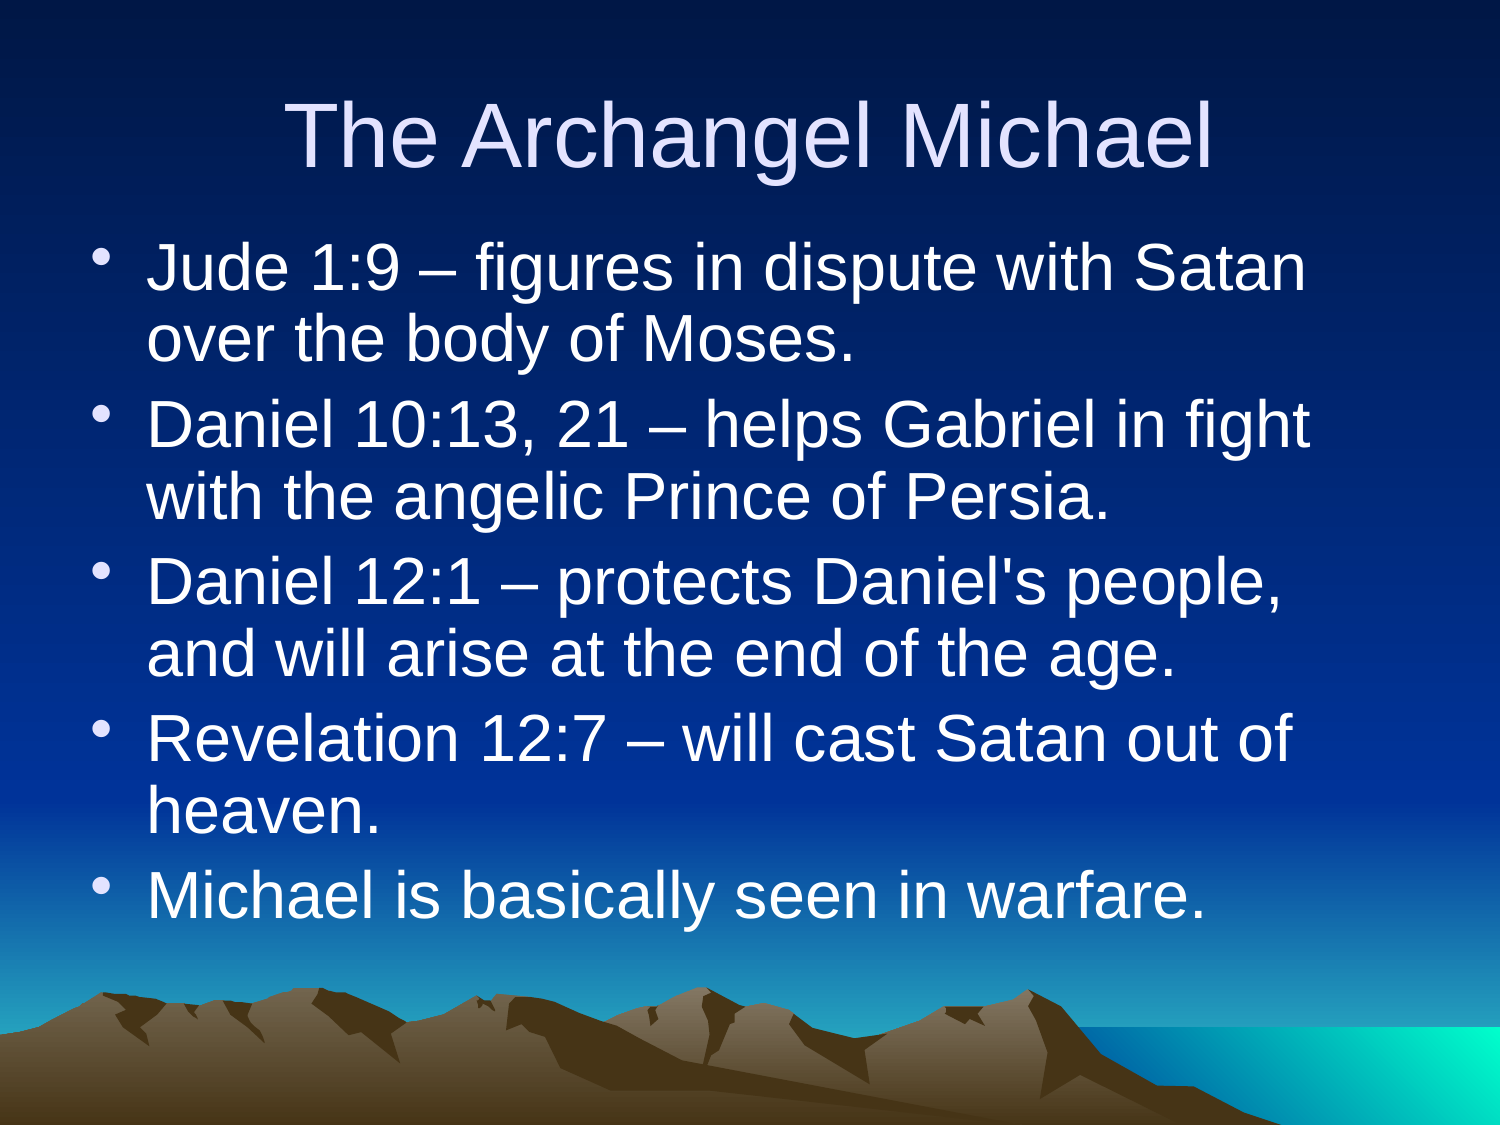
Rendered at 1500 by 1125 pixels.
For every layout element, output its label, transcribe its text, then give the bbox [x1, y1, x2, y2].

list Jude 1:9 – figures in dispute with Satan over the body of Moses. Daniel 10:13, 21 – helps Gabriel in fight with the angelic Prince of Persia. Daniel 12:1 – protects Daniel's people, and will arise at the end of the age. Revelation 12:7 – will cast Satan out of heaven. Michael is basically seen in warfare. [75, 224, 1425, 963]
title The Archangel Michael [75, 37, 1425, 224]
